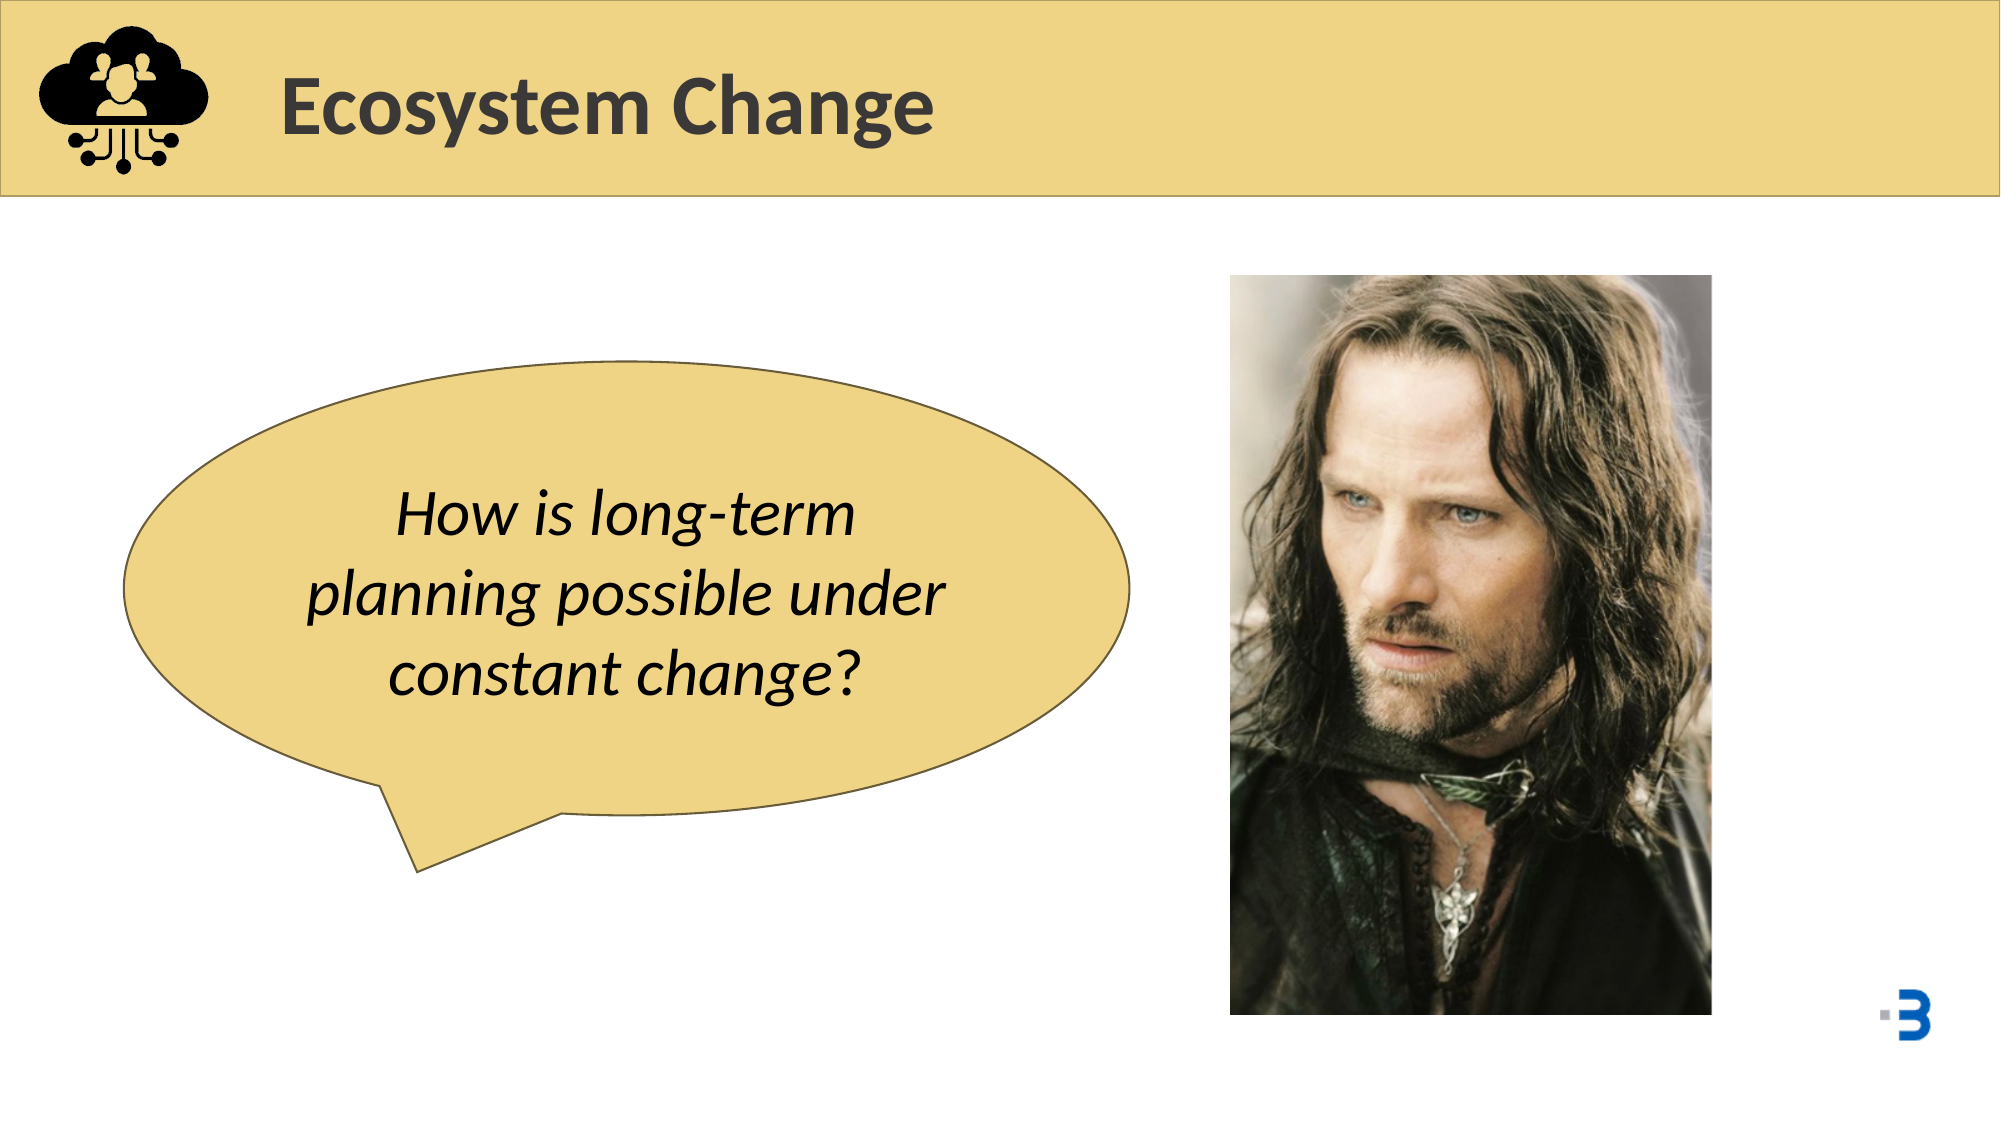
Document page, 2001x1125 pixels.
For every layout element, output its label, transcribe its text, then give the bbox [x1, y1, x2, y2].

picture [0, 0, 246, 197]
text_box How is long-term planning possible under constant change? [122, 360, 1131, 874]
title Ecosystem Change [265, 51, 1933, 161]
picture [1230, 275, 1713, 1015]
picture [1874, 982, 1933, 1047]
